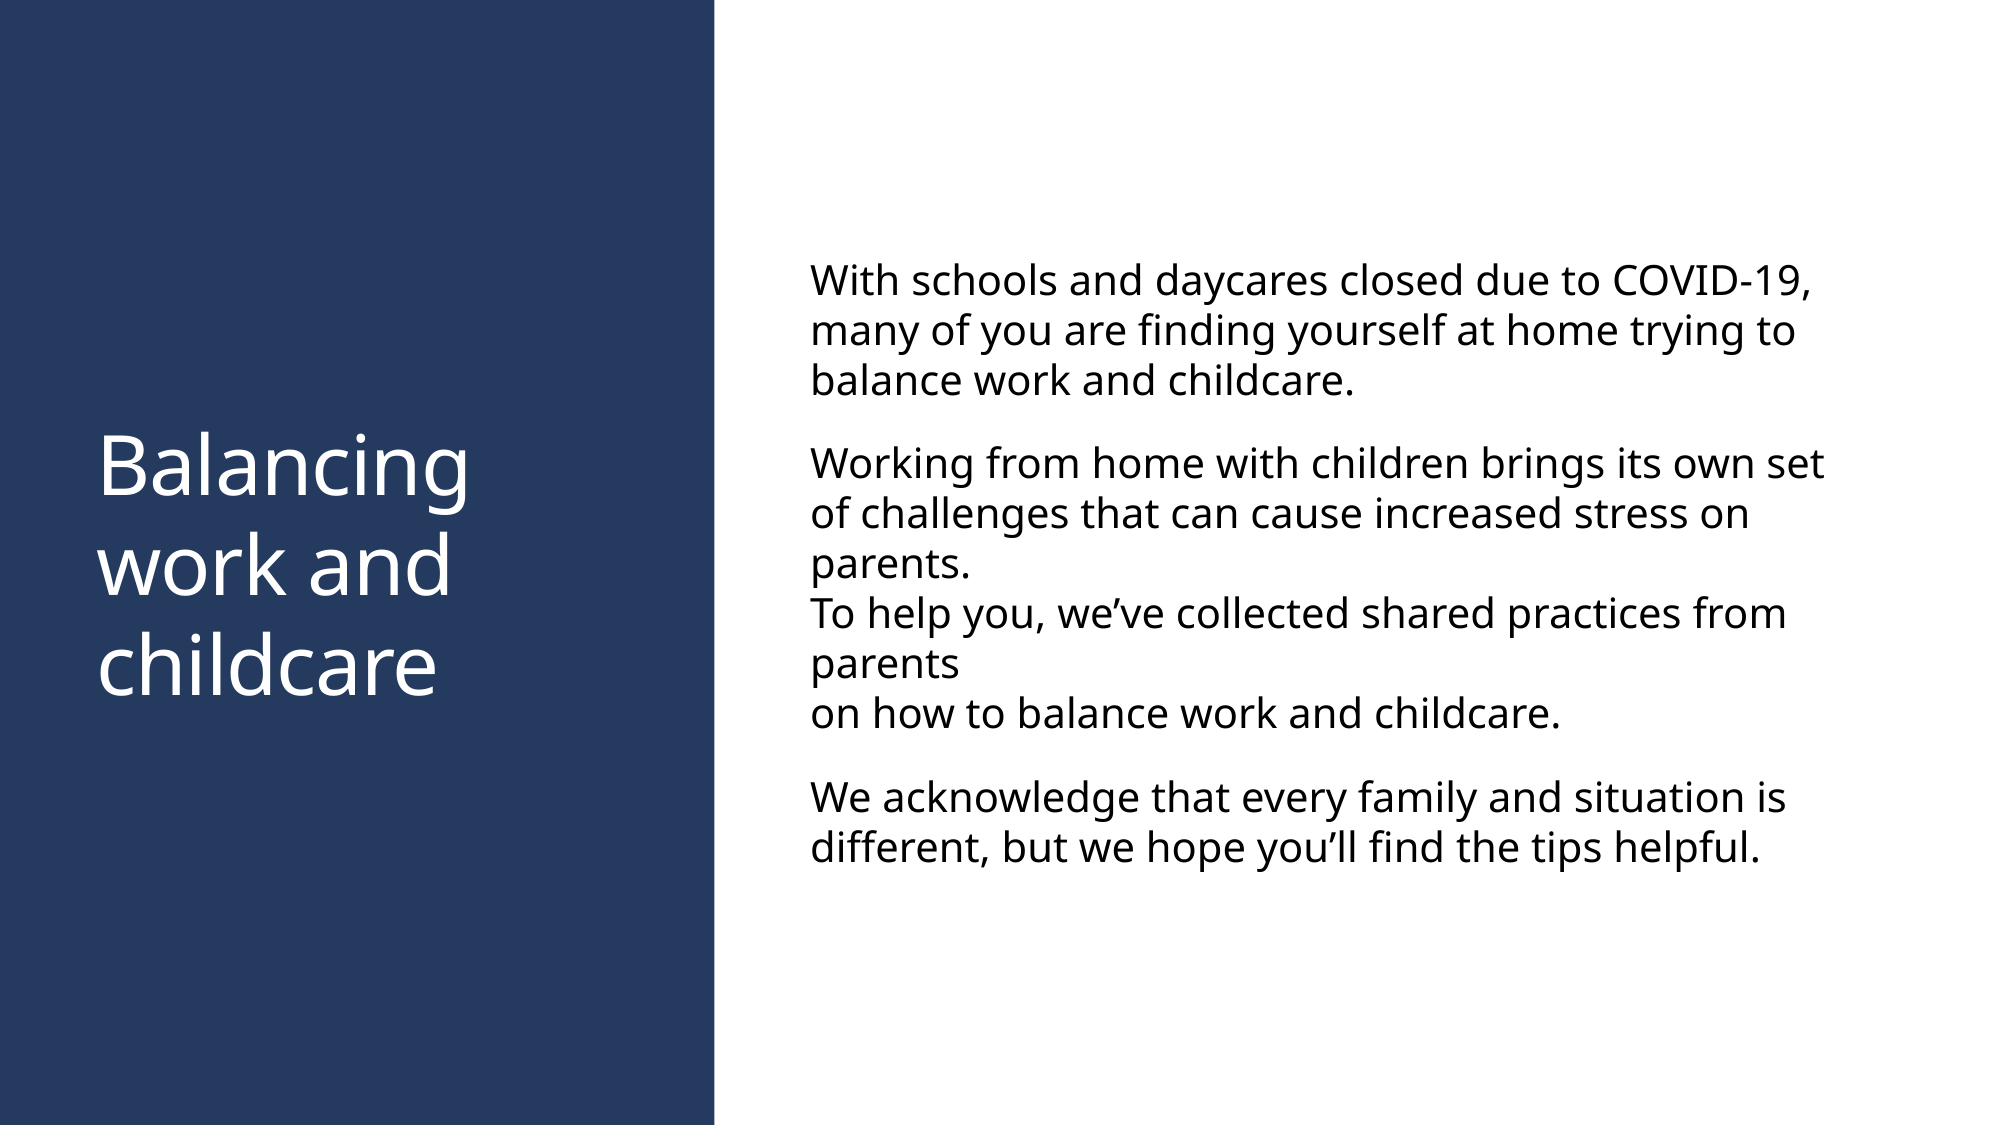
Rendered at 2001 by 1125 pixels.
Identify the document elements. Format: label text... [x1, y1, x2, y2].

list With schools and daycares closed due to COVID-19, many of you are finding yourself at home trying to balance work and childcare. Working from home with children brings its own set of challenges that can cause increased stress on parents. To help you, we’ve collected shared practices from parents on how to balance work and childcare. We acknowledge that every family and situation is different, but we hope you’ll find the tips helpful. [810, 299, 1890, 825]
title Balancing work and childcare [96, 410, 619, 714]
